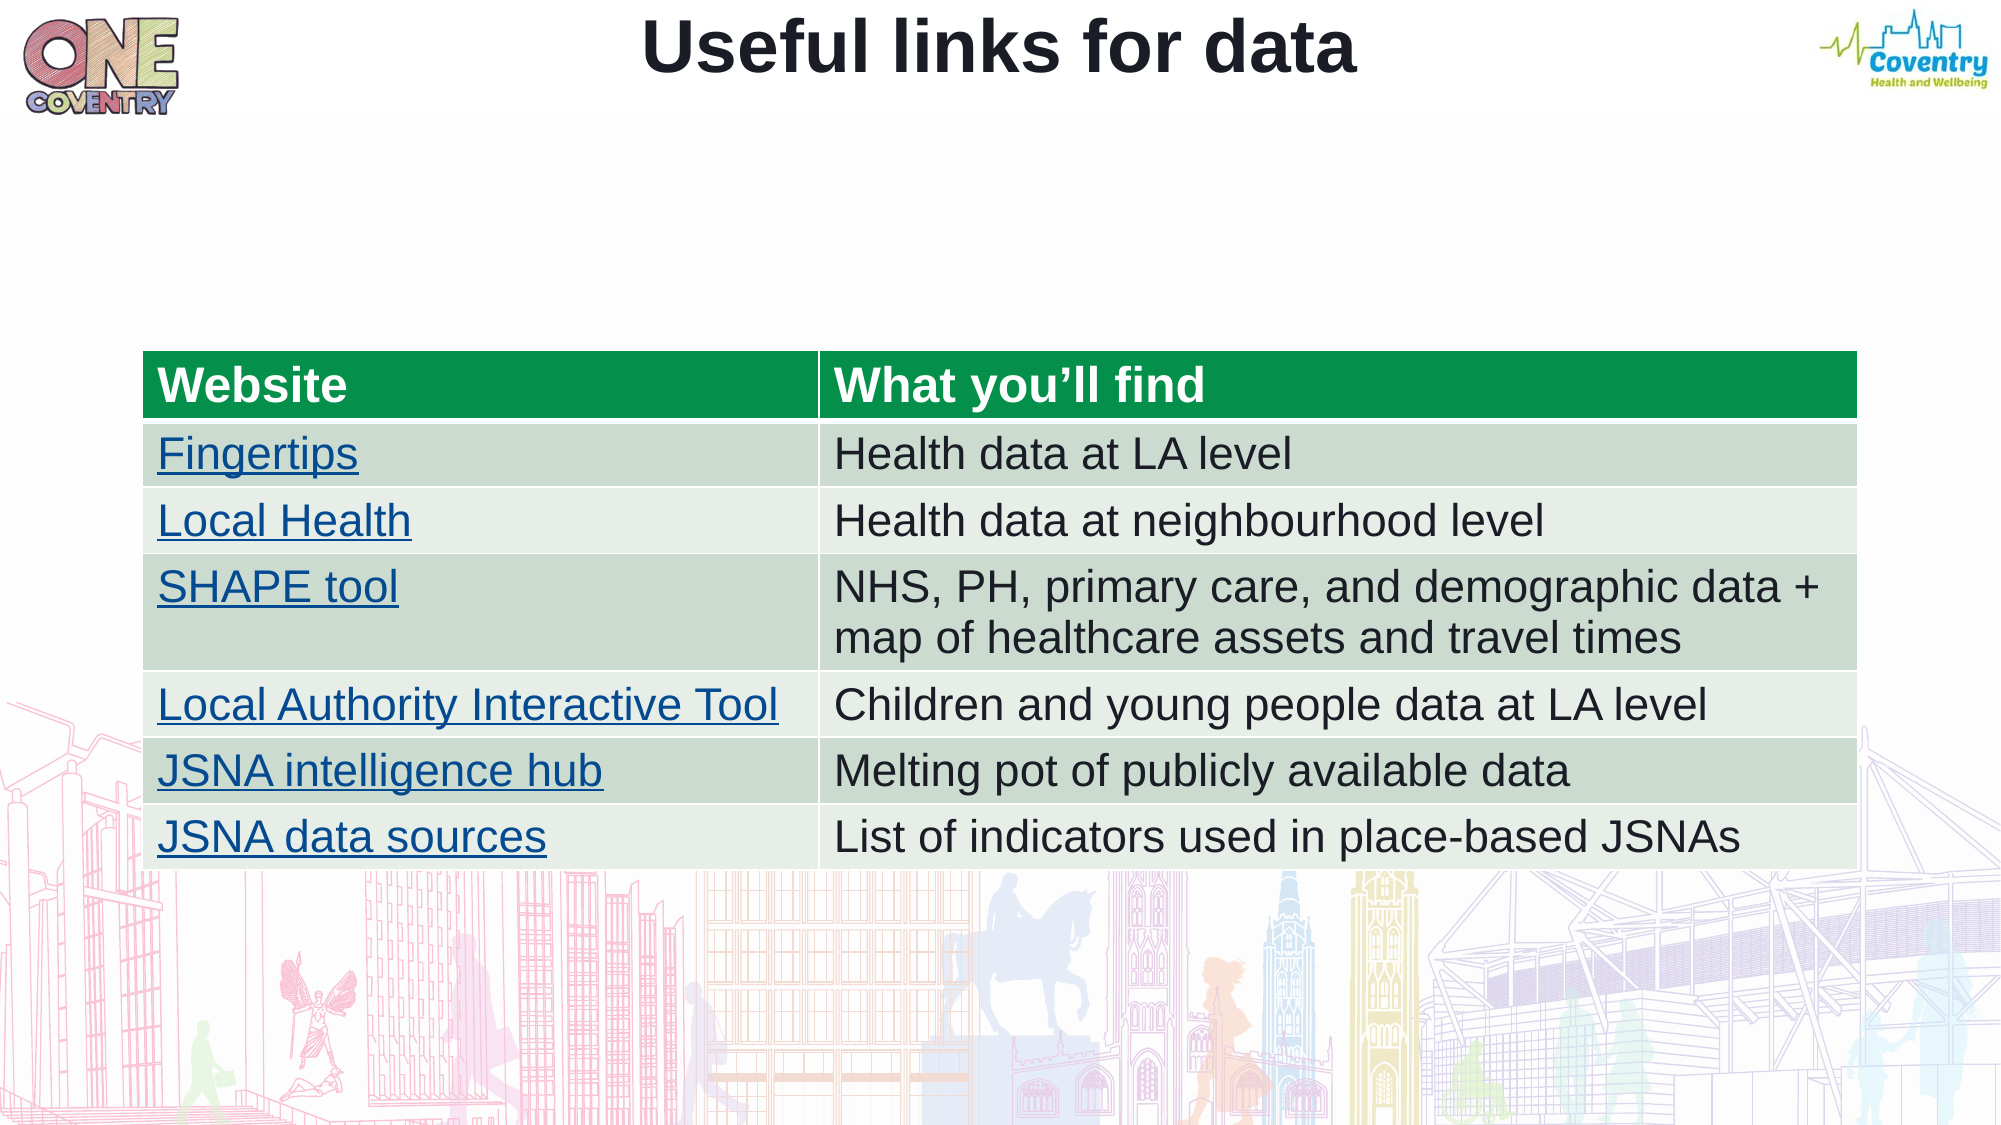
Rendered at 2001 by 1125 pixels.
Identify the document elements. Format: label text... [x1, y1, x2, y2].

table_cell SHAPE tool [143, 554, 818, 670]
table_cell Children and young people data at LA level [820, 672, 1857, 736]
table_cell NHS, PH, primary care, and demographic data + map of healthcare assets and travel times [820, 554, 1857, 670]
table_cell Health data at LA level [820, 424, 1857, 486]
table_cell Local Health [143, 488, 818, 553]
table_cell JSNA data sources [143, 805, 818, 869]
table_cell Health data at neighbourhood level [820, 488, 1857, 553]
table_cell Fingertips [143, 424, 818, 486]
table_cell List of indicators used in place-based JSNAs [820, 805, 1857, 869]
table_cell Melting pot of publicly available data [820, 738, 1857, 803]
text_box Useful links for data [0, 0, 2000, 128]
table_header Website [143, 351, 818, 418]
table_cell JSNA intelligence hub [143, 738, 818, 803]
picture [1810, 0, 2000, 104]
table_cell Local Authority Interactive Tool [143, 672, 818, 736]
table_header What you’ll find [820, 351, 1857, 418]
